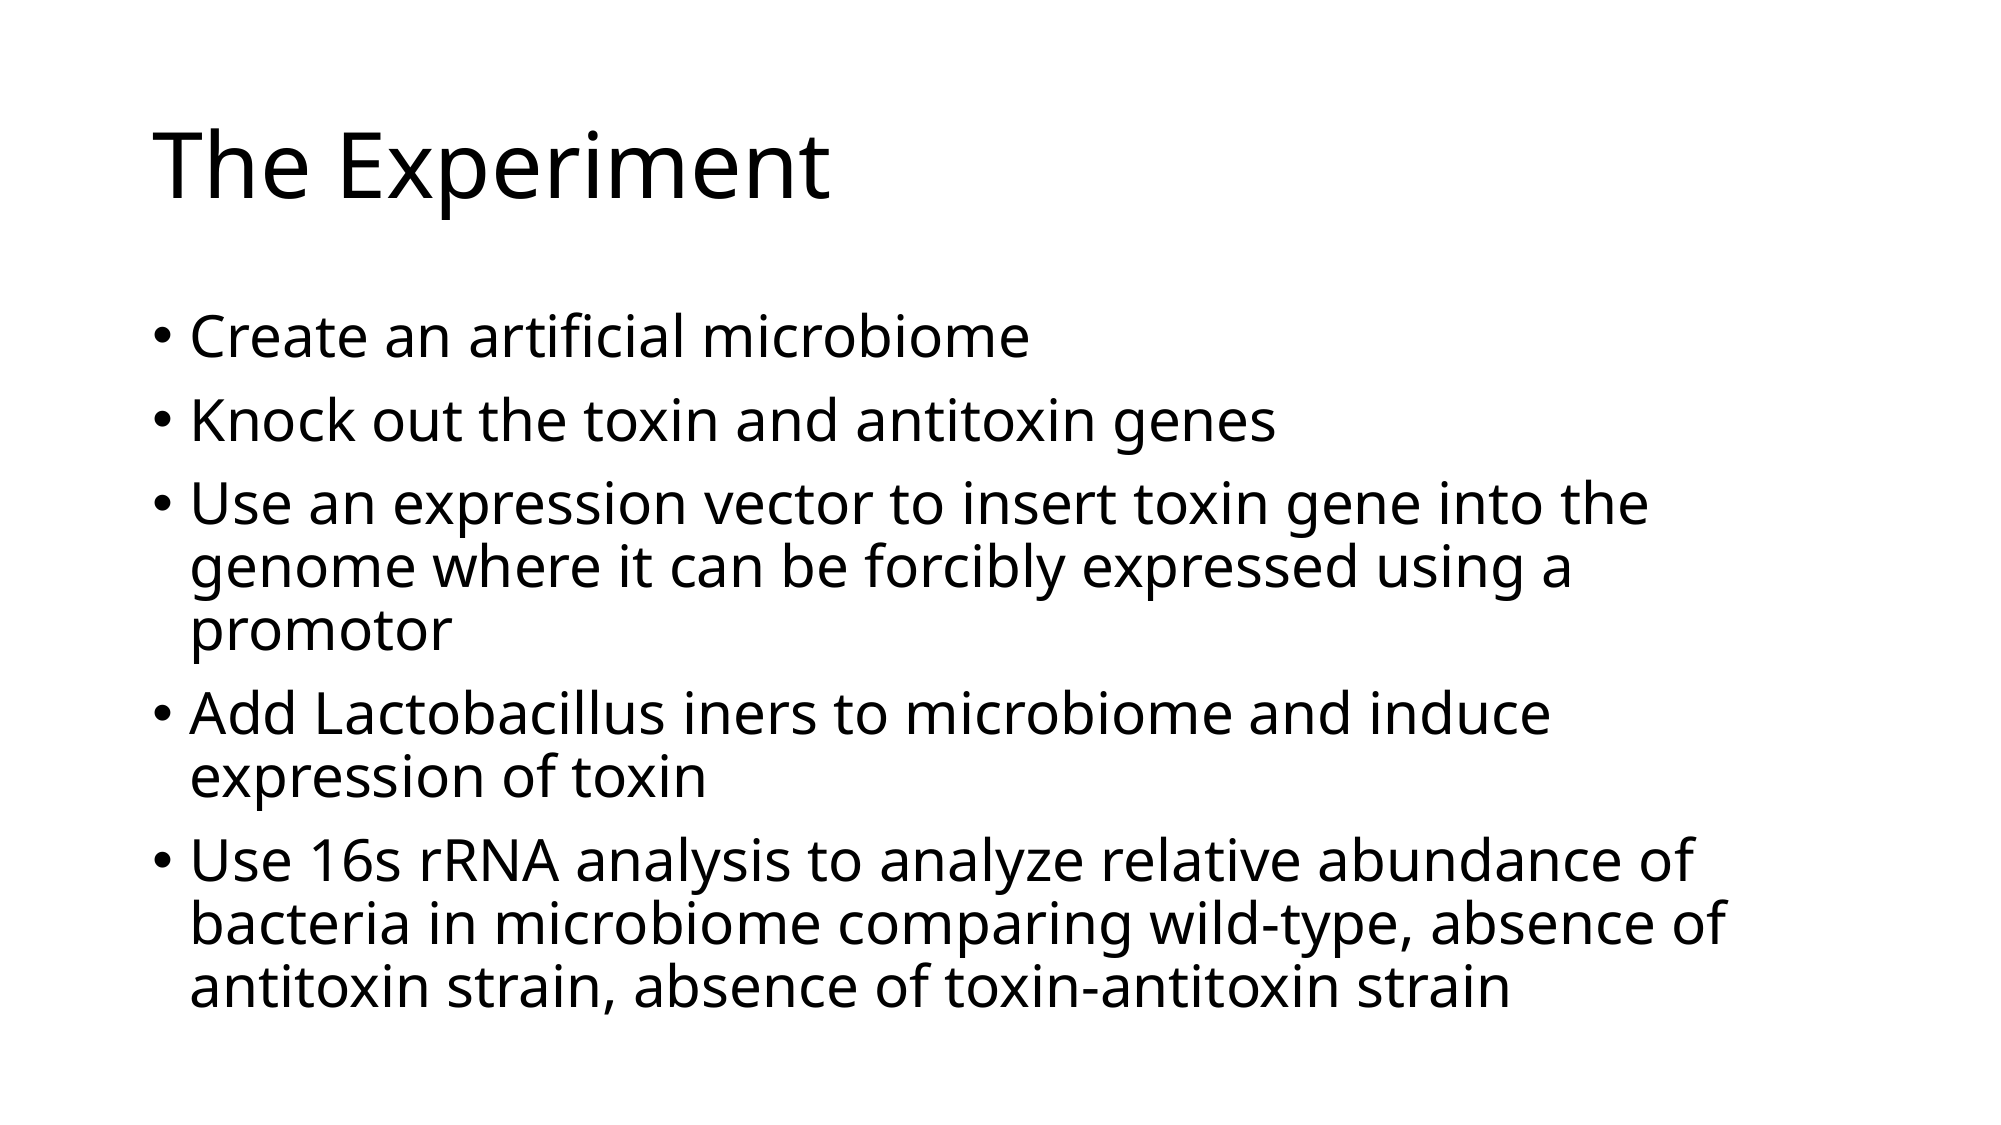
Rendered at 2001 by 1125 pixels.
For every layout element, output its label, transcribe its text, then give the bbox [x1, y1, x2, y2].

list Create an artificial microbiome Knock out the toxin and antitoxin genes Use an expression vector to insert toxin gene into the genome where it can be forcibly expressed using a promotor Add Lactobacillus iners to microbiome and induce expression of toxin Use 16s rRNA analysis to analyze relative abundance of bacteria in microbiome comparing wild-type, absence of antitoxin strain, absence of toxin-antitoxin strain [137, 299, 1863, 1014]
title The Experiment [137, 59, 1863, 278]
